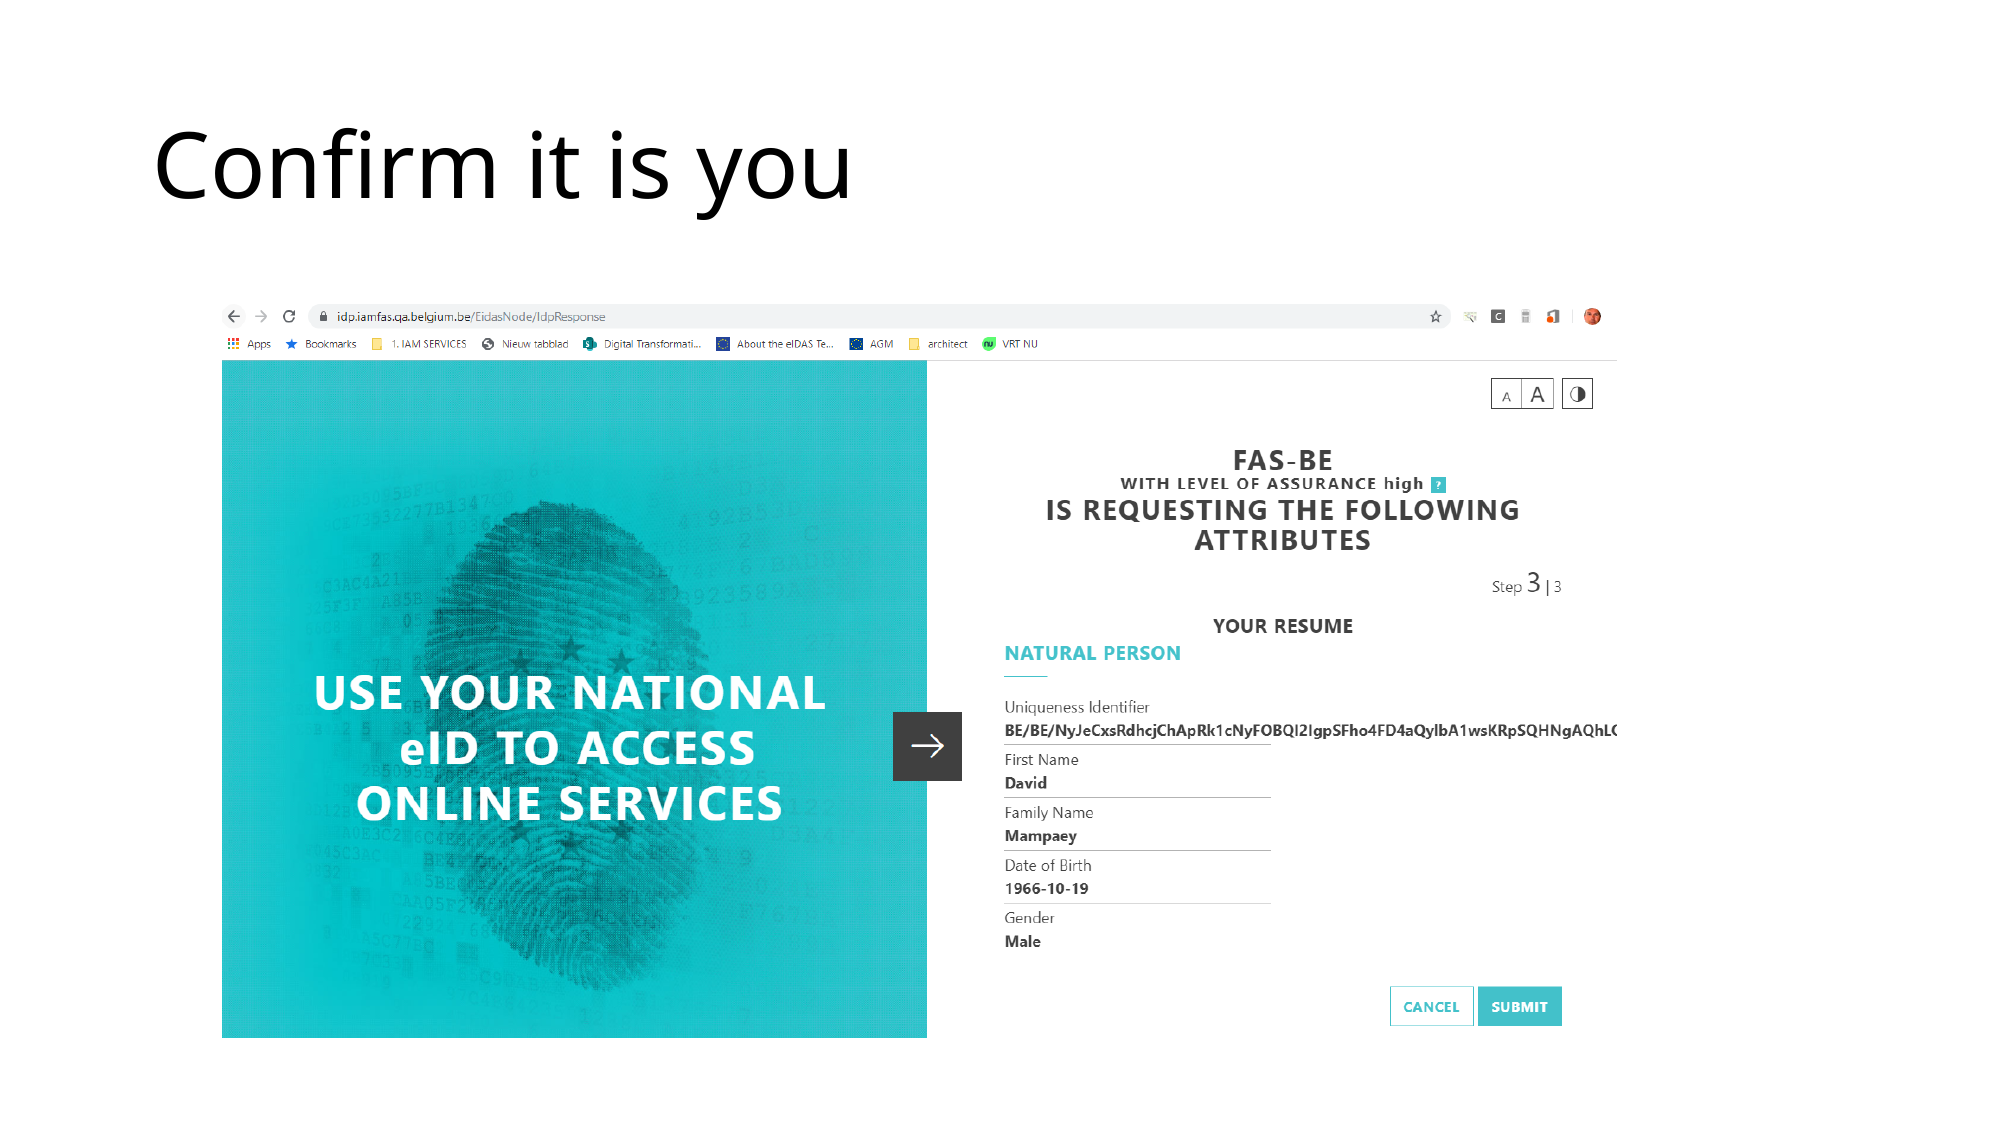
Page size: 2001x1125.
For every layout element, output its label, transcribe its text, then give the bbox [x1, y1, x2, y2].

picture [222, 303, 1617, 1038]
title Confirm it is you [137, 59, 1863, 278]
